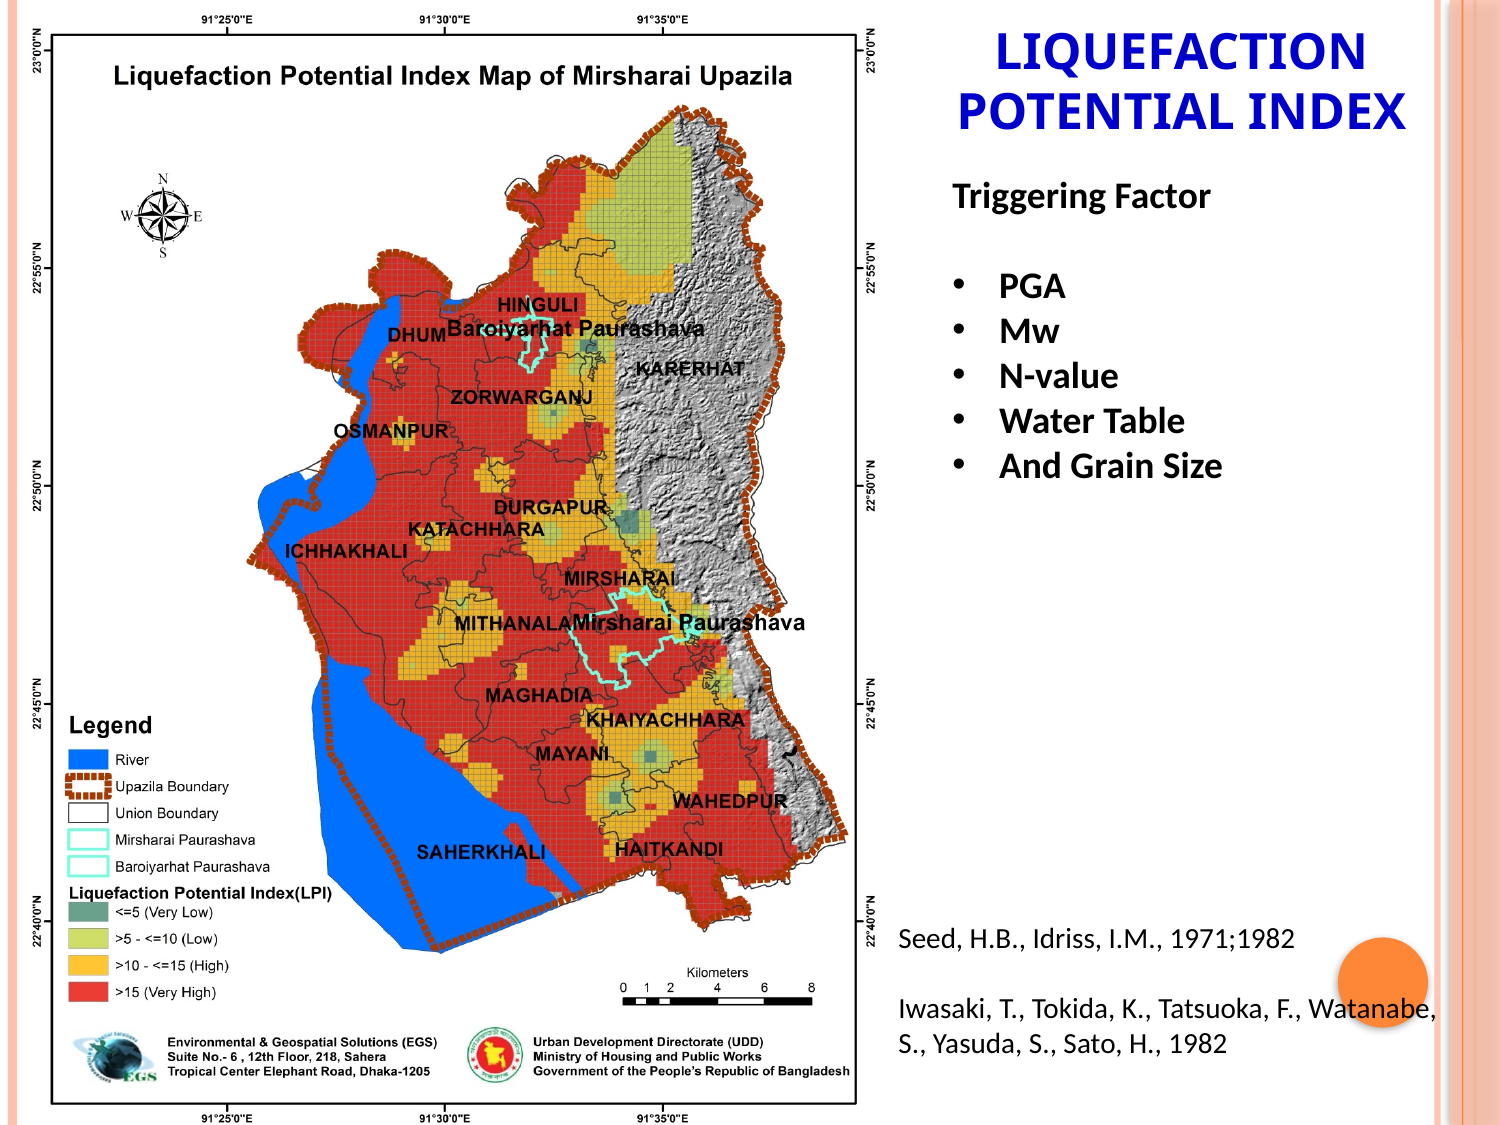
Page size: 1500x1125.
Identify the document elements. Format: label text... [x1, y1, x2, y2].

text_box Seed, H.B., Idriss, I.M., 1971;1982 Iwasaki, T., Tokida, K., Tatsuoka, F., Watanabe, S., Yasuda, S., Sato, H., 1982 [892, 912, 1461, 1068]
text_box Triggering Factor PGA Mw N-value Water Table And Grain Size [937, 163, 1463, 534]
text_box Liquefaction Potential Index [900, 11, 1463, 163]
picture [23, 8, 887, 1125]
